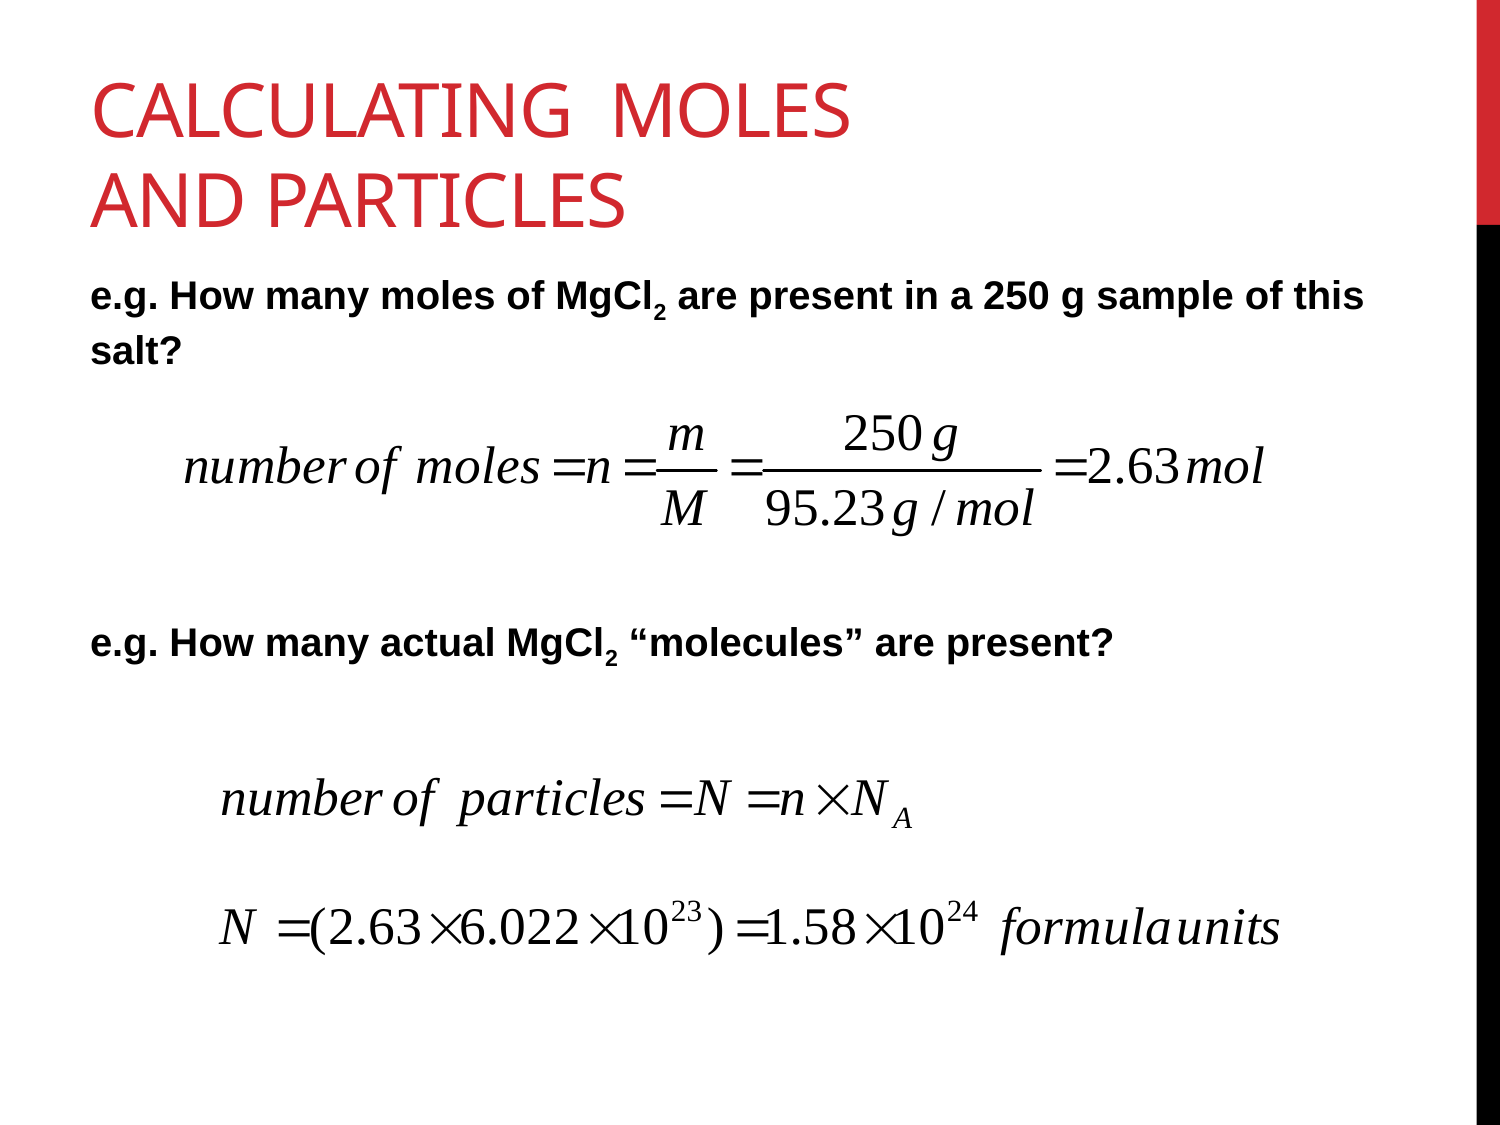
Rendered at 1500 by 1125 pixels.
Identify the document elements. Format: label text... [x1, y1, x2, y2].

list e.g. How many moles of MgCl2 are present in a 250 g sample of this salt? e.g. How many actual MgCl2 “molecules” are present? [75, 262, 1425, 975]
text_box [174, 399, 1279, 551]
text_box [208, 886, 1292, 968]
title Calculating Moles and Particles [75, 25, 1025, 250]
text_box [211, 761, 939, 838]
